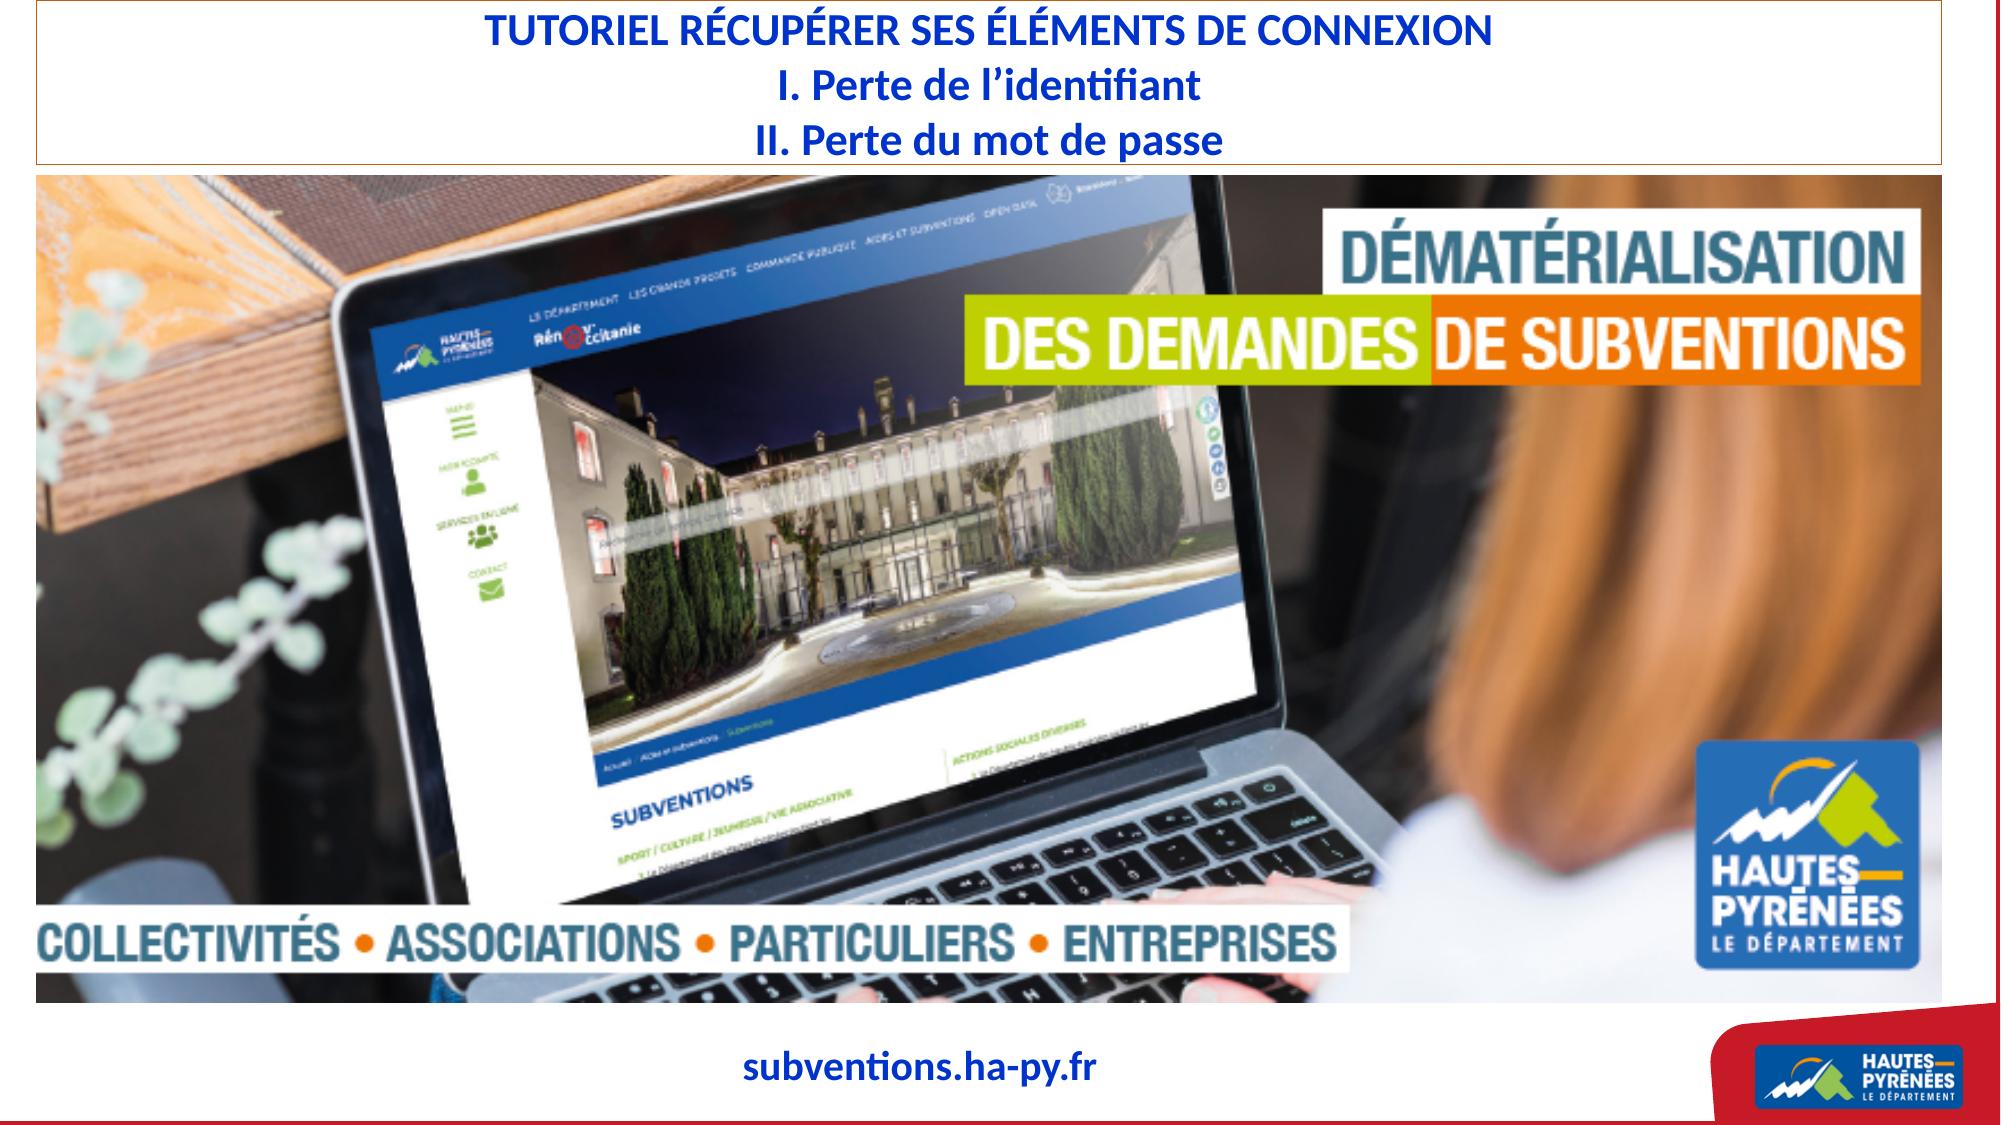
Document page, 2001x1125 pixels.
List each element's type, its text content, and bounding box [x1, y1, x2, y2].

text_box TUTORIEL RÉCUPÉRER SES ÉLÉMENTS DE CONNEXION I. Perte de l’identifiant II. Perte du mot de passe [36, 0, 1942, 165]
text_box subventions.ha-py.fr [136, 1030, 1703, 1096]
picture [1755, 1045, 1963, 1109]
picture [36, 175, 1942, 1003]
